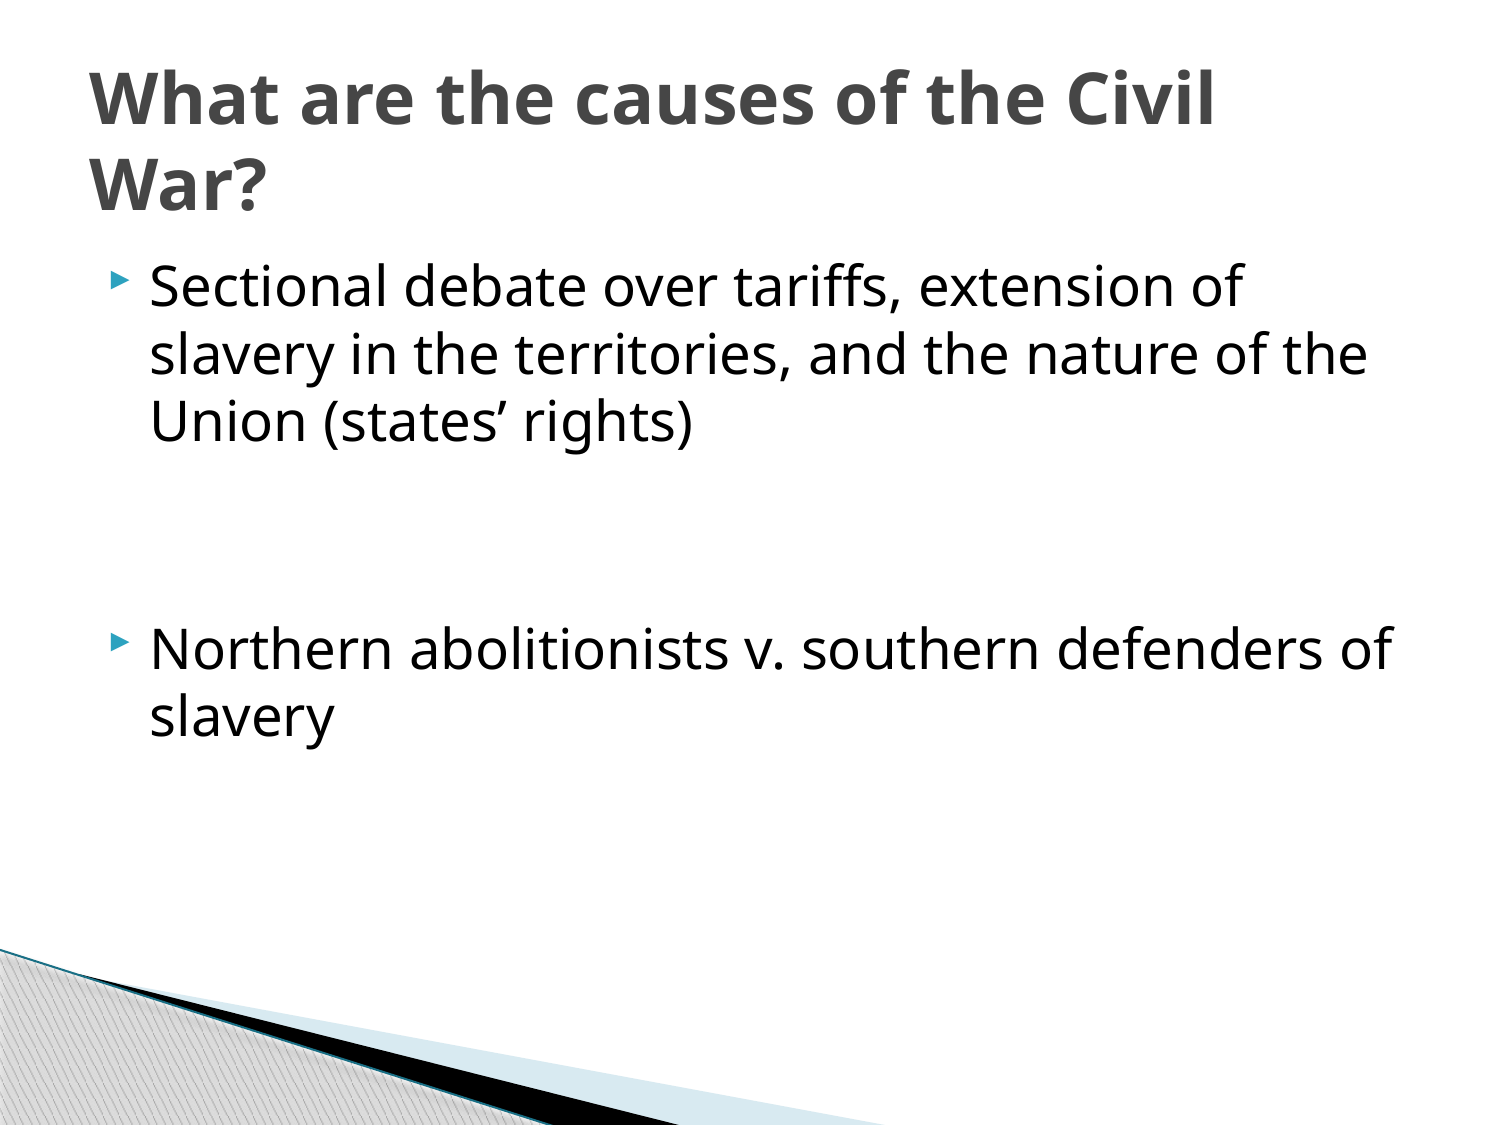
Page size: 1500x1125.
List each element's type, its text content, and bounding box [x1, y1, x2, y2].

title What are the causes of the Civil War? [75, 45, 1425, 233]
list Sectional debate over tariffs, extension of slavery in the territories, and the nature of the Union (states’ rights) Northern abolitionists v. southern defenders of slavery [75, 243, 1425, 986]
